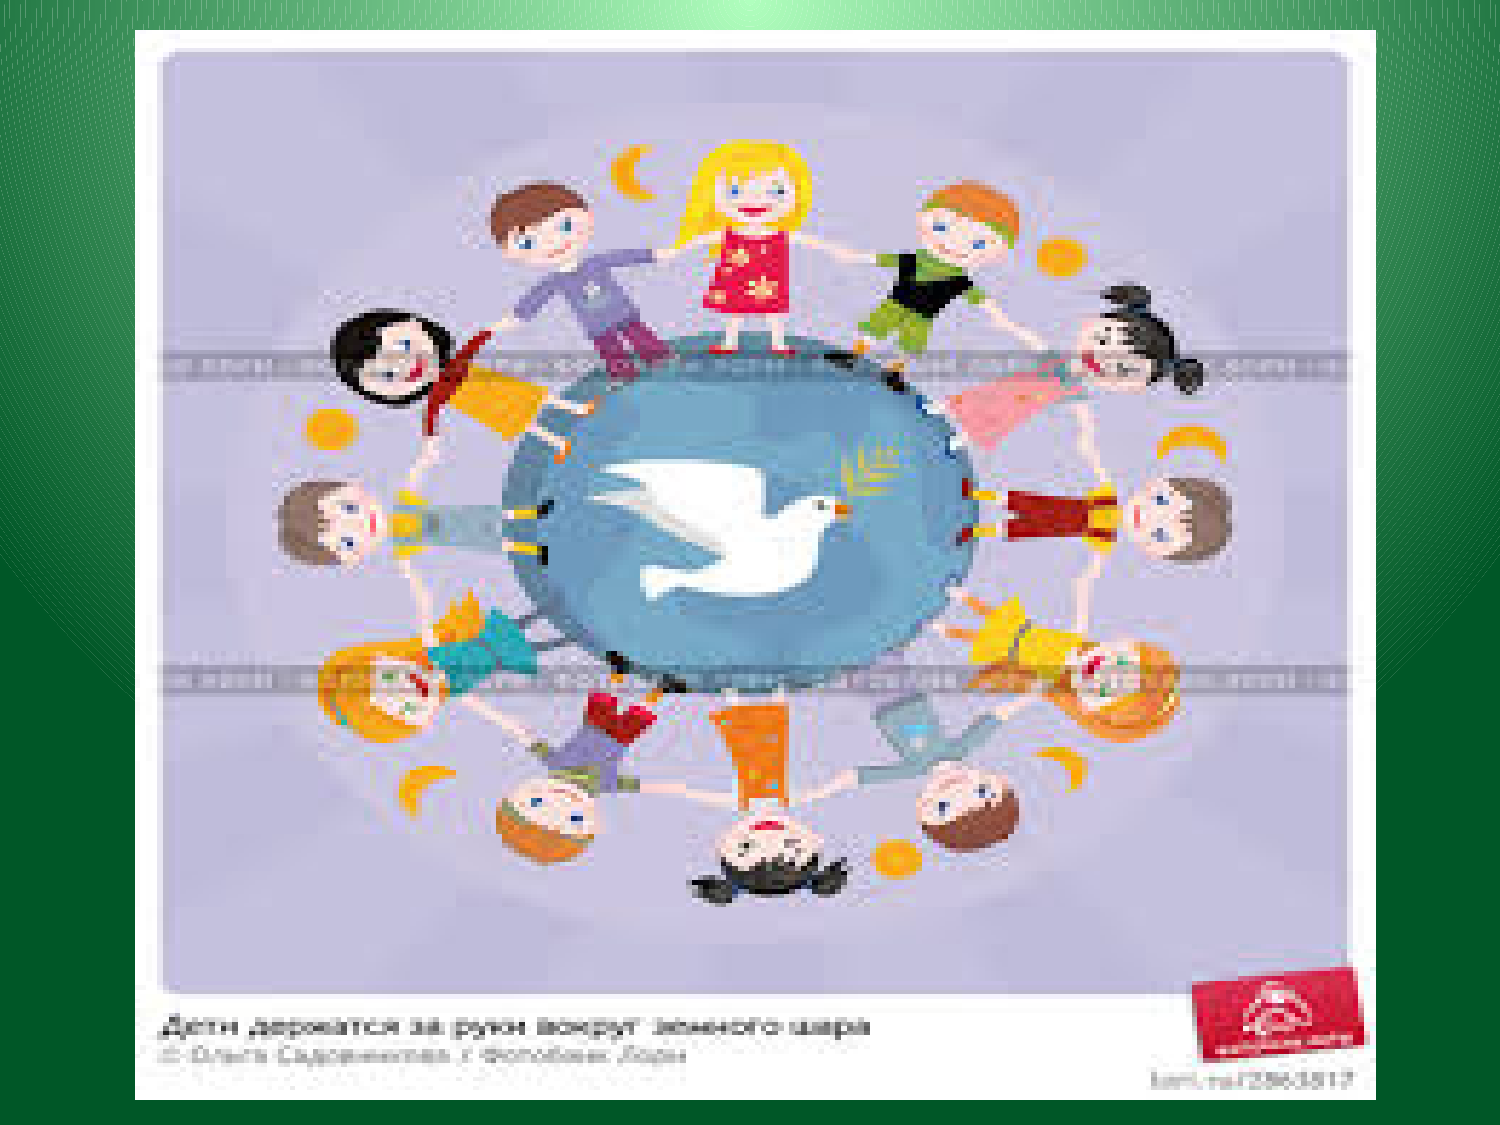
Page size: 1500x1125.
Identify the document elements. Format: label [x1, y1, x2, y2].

picture [135, 30, 1377, 1101]
